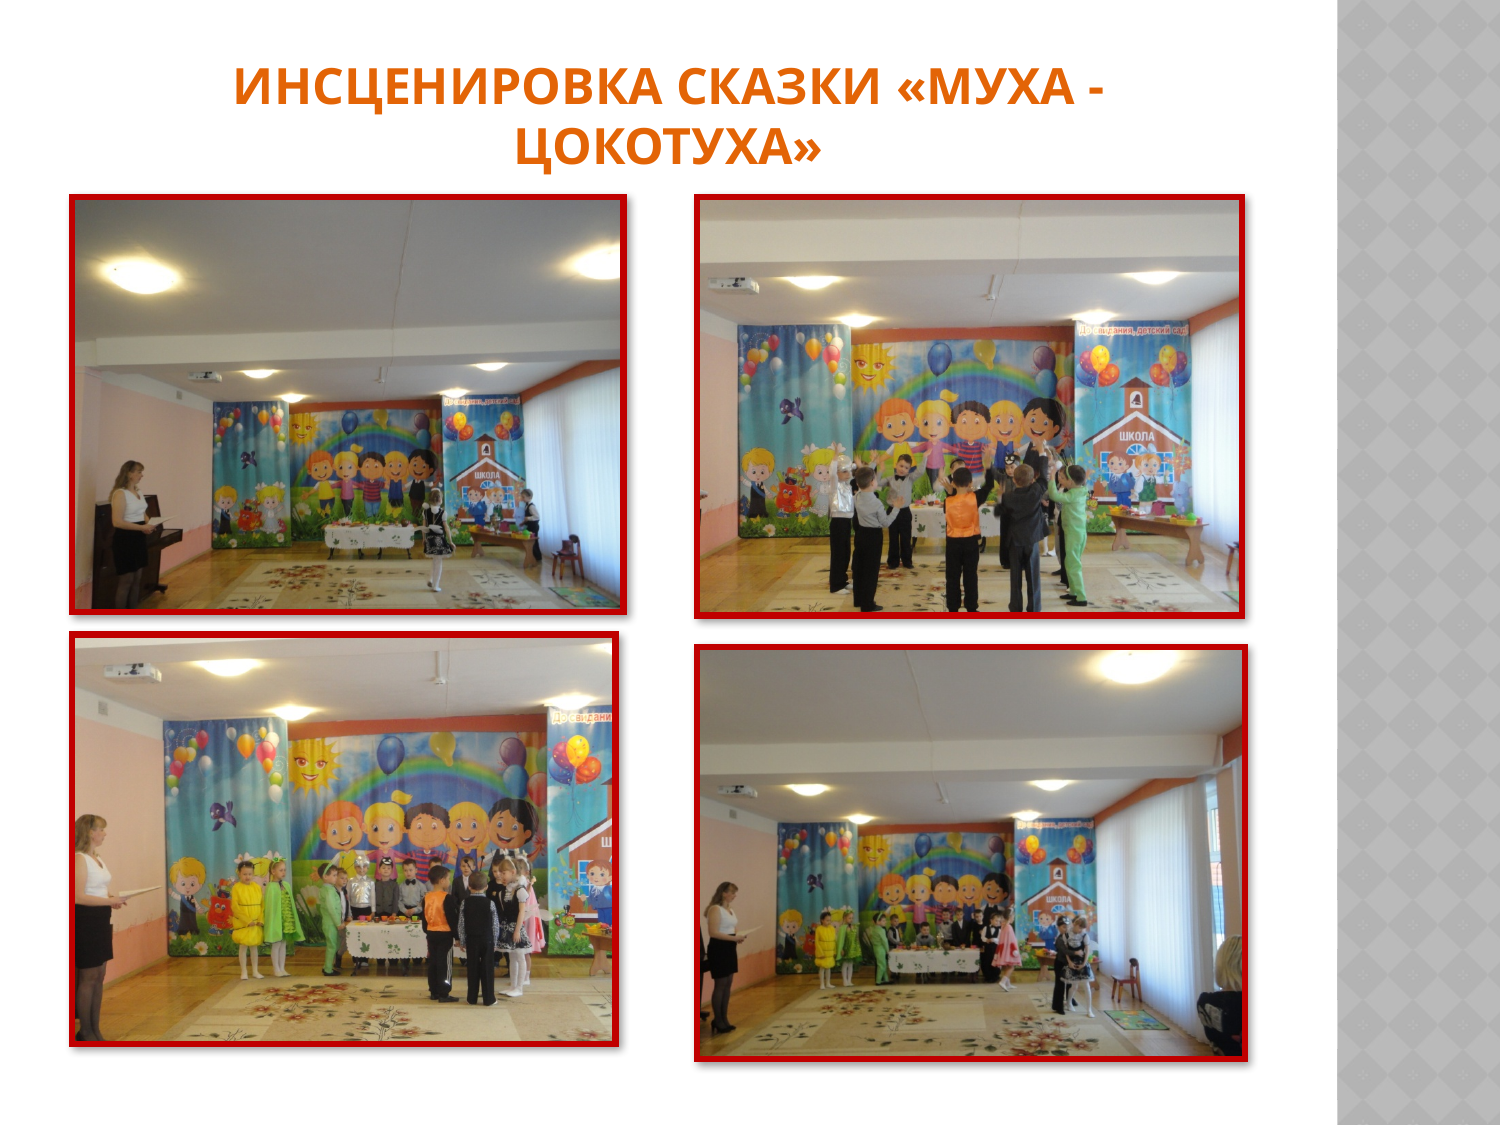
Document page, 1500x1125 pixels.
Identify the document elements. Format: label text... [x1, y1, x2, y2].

picture [699, 199, 1240, 613]
picture [699, 649, 1242, 1057]
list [74, 199, 621, 610]
title Инсценировка сказки «МУХА - ЦОКОТУХА» [75, 52, 1263, 175]
picture [74, 636, 613, 1041]
